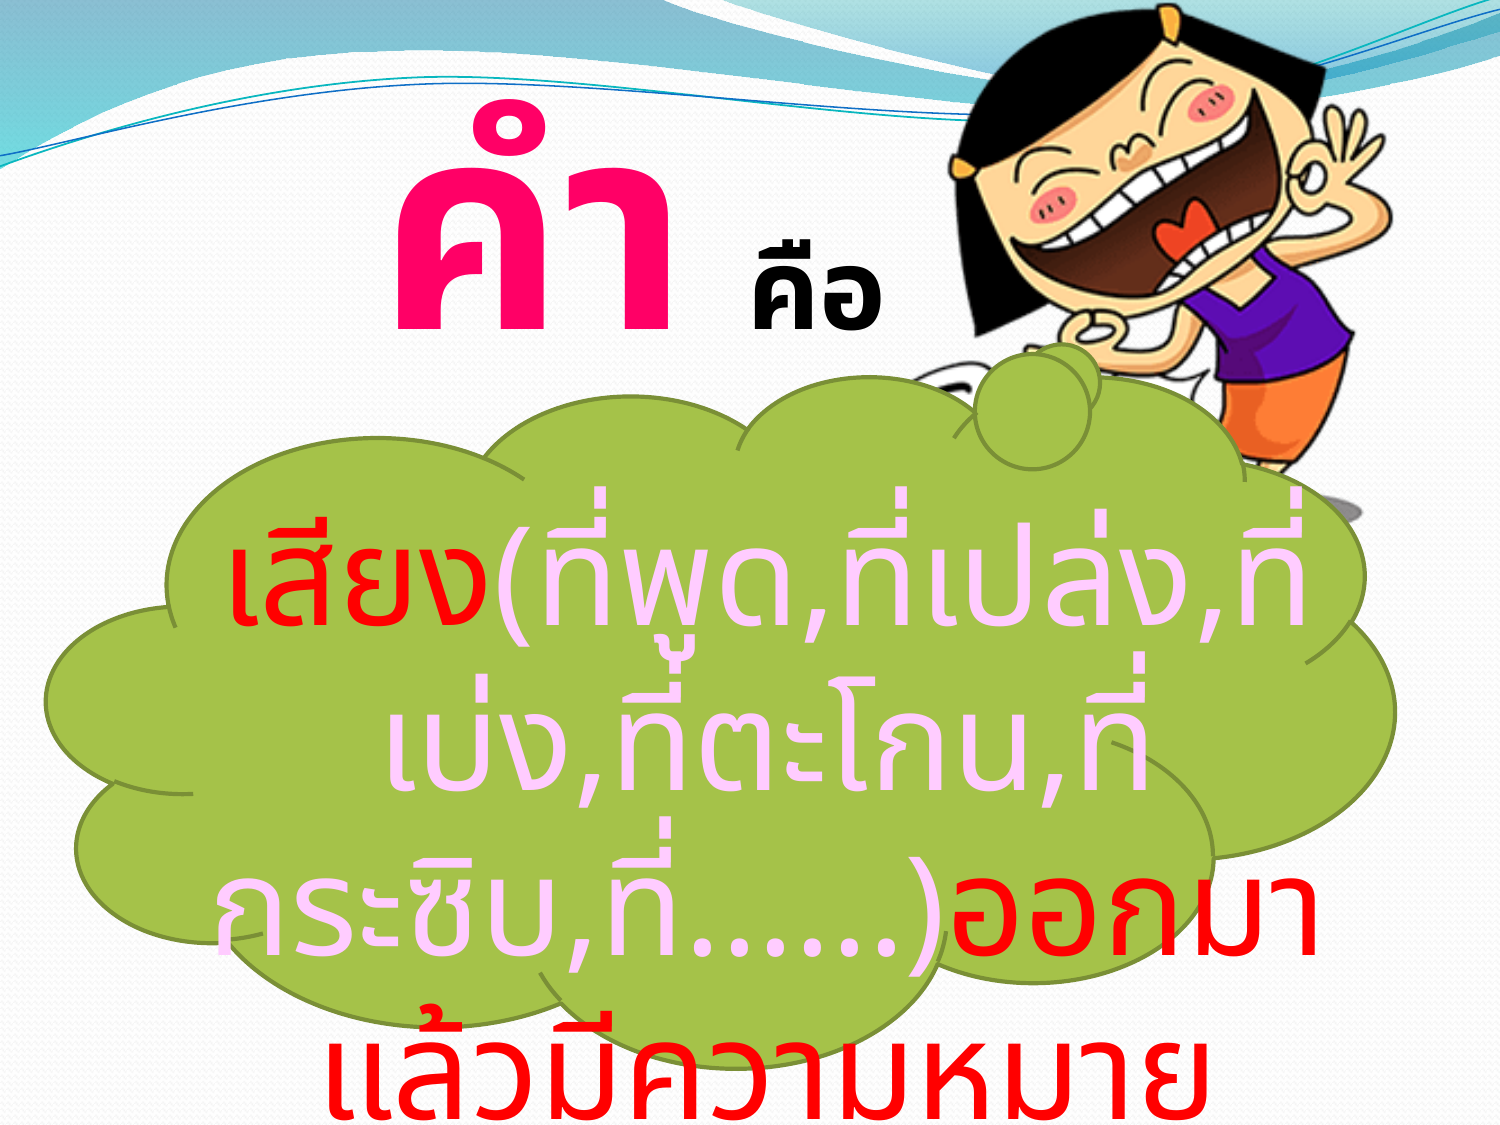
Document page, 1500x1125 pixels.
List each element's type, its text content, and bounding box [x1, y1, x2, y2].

picture [866, 0, 1407, 540]
text_box [226, 375, 859, 480]
text_box คำ คือ [363, 35, 859, 395]
text_box [43, 612, 128, 926]
text_box เสียง(ที่พูด,ที่เปล่ง,ที่เบ่ง,ที่ตะโกน,ที่กระซิบ,ที่......)ออกมา แล้วมีความหมาย [128, 480, 1407, 1125]
